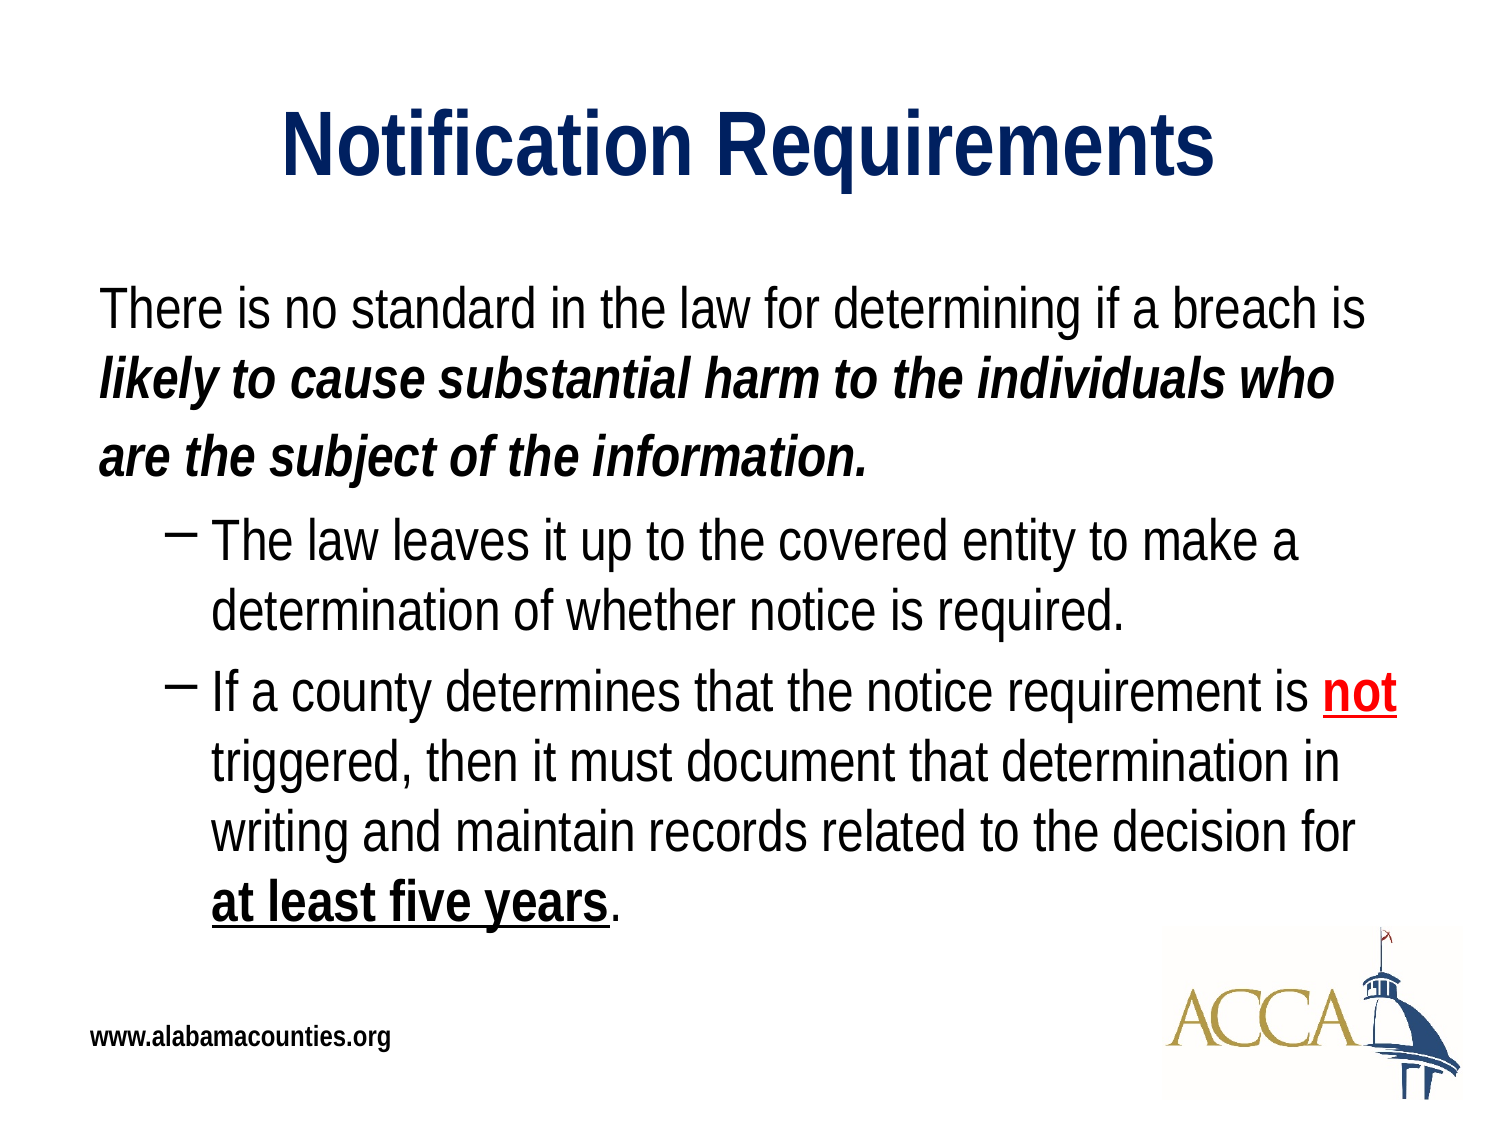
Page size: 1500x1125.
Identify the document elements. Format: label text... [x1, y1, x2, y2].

title Notification Requirements [75, 45, 1425, 233]
footer www.alabamacounties.org [75, 1009, 550, 1088]
list There is no standard in the law for determining if a breach is likely to cause substantial harm to the individuals who are the subject of the information. The law leaves it up to the covered entity to make a determination of whether notice is required. If a county determines that the notice requirement is not triggered, then it must document that determination in writing and maintain records related to the decision for at least five years. [75, 262, 1425, 975]
picture [1162, 926, 1463, 1100]
